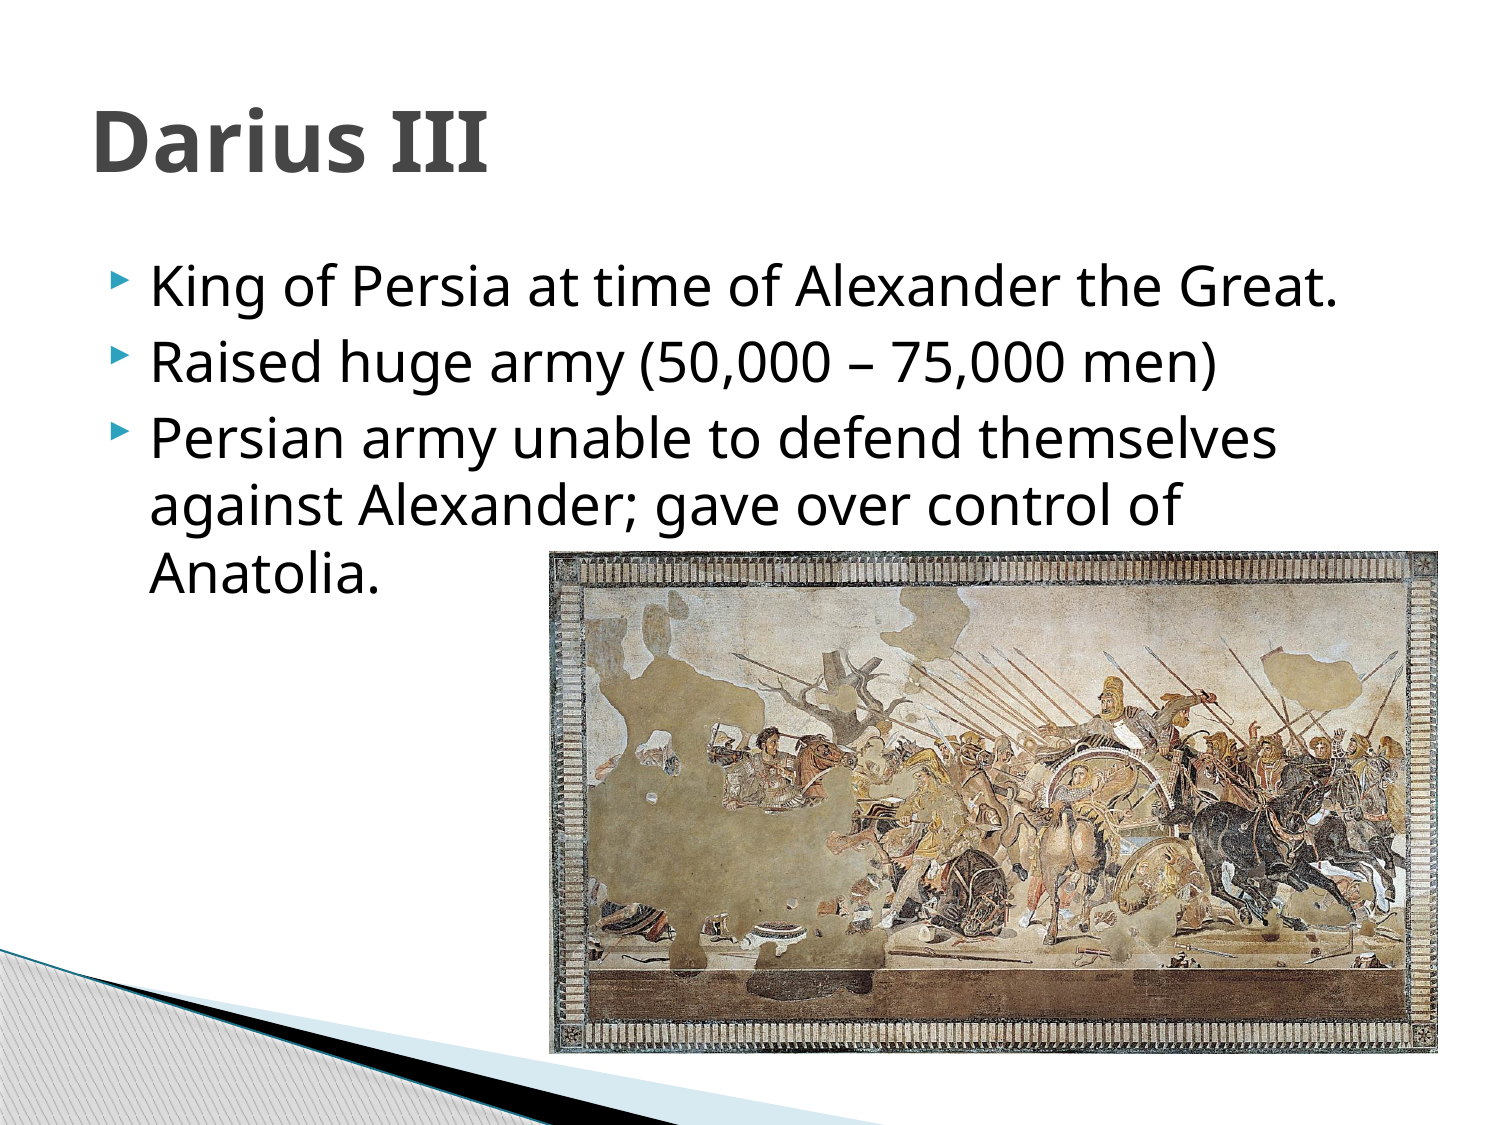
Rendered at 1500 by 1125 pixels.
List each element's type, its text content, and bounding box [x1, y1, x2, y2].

list King of Persia at time of Alexander the Great. Raised huge army (50,000 – 75,000 men) Persian army unable to defend themselves against Alexander; gave over control of Anatolia. [75, 243, 1425, 986]
title Darius III [75, 45, 1425, 233]
picture [549, 550, 1438, 1055]
